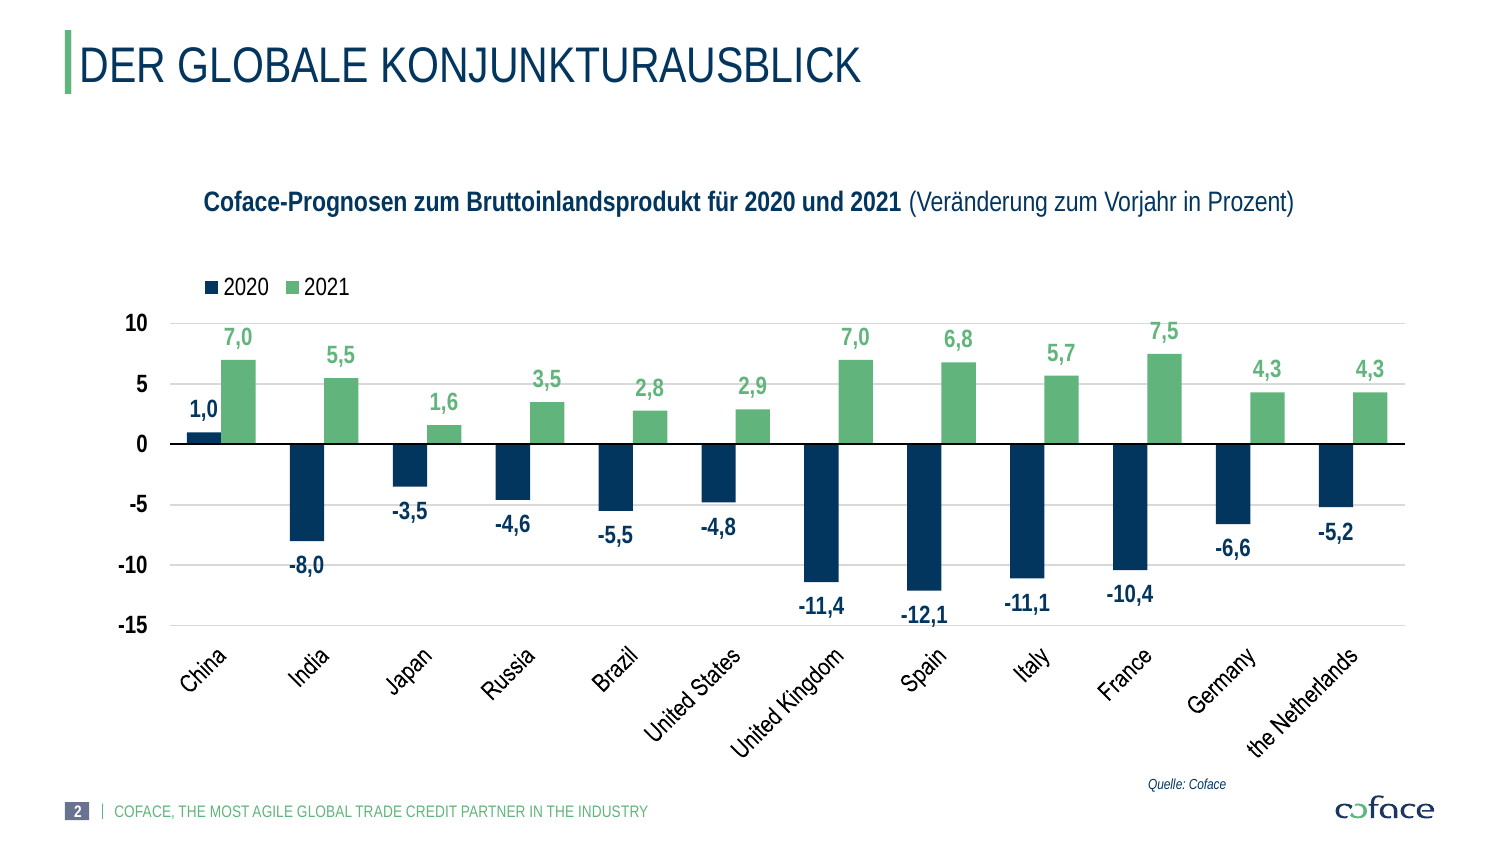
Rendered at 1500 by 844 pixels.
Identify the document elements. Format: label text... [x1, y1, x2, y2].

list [64, 259, 1435, 767]
title Der globale Konjunkturausblick [64, 30, 1435, 94]
list Coface-Prognosen zum Bruttoinlandsprodukt für 2020 und 2021 (Veränderung zum Vorjahr in Prozent) [64, 167, 1435, 237]
text_box Quelle: Coface [1133, 768, 1242, 801]
slide_number 2 [64, 802, 90, 821]
footer COFACE, THE MOST AGILE GLOBAL TRADE CREDIT PARTNER IN THE INDUSTRY [114, 801, 1064, 822]
